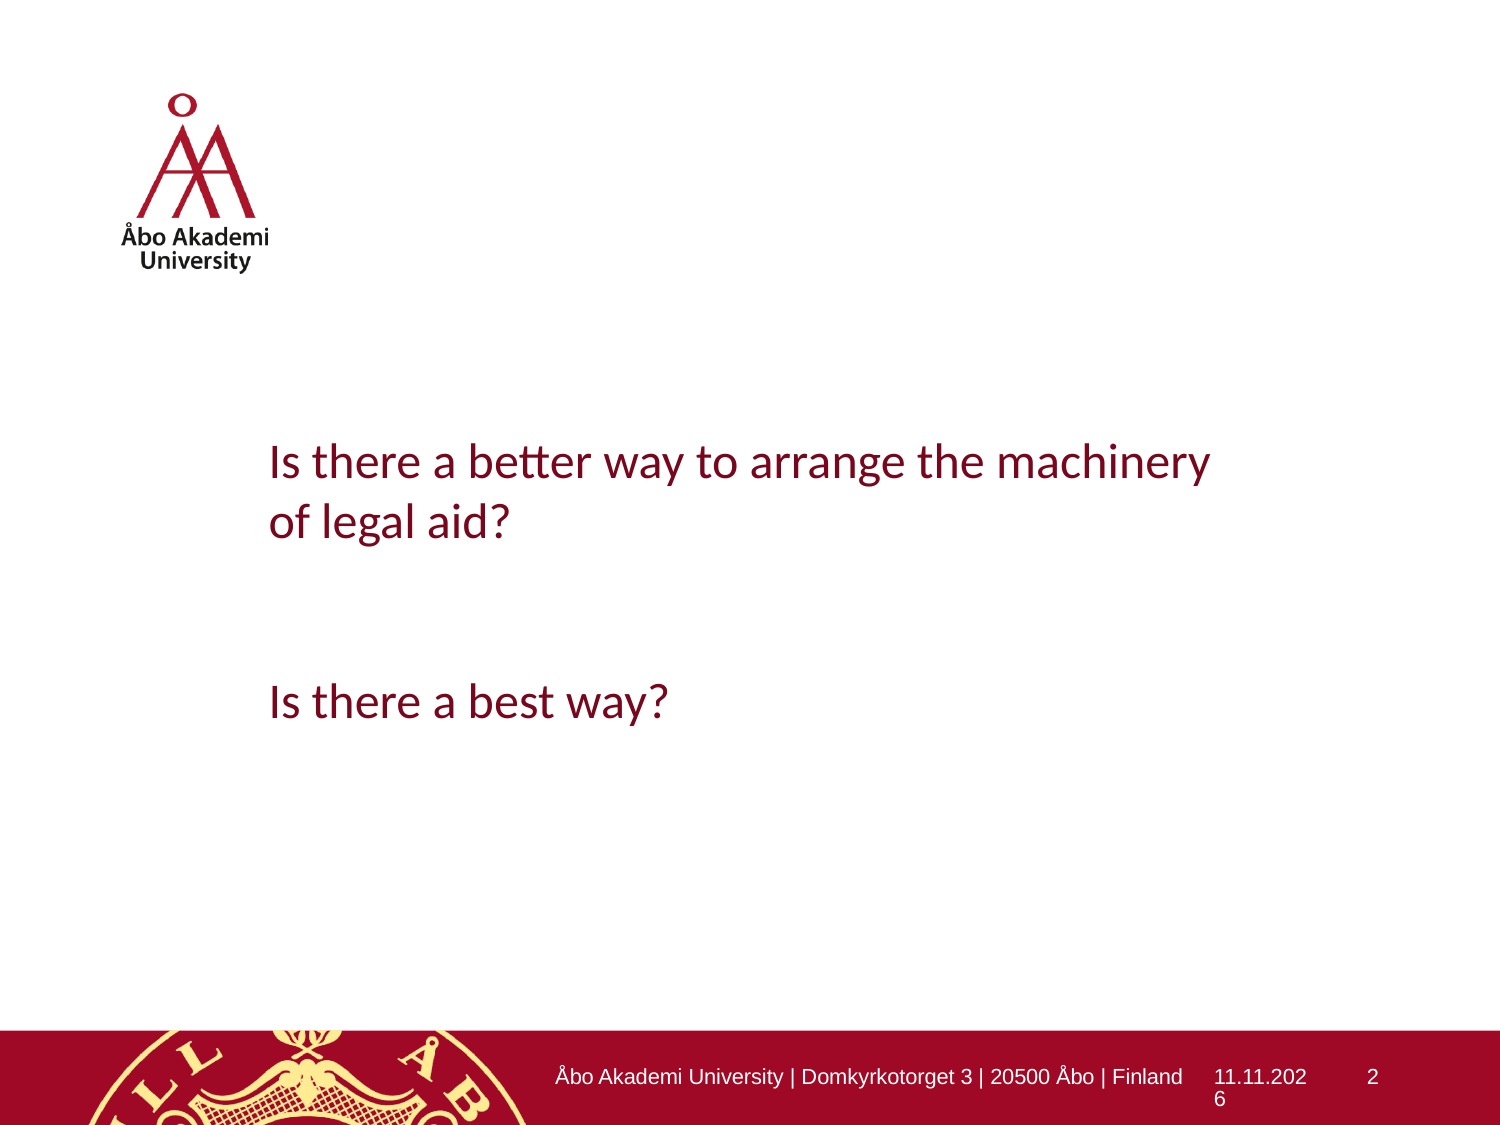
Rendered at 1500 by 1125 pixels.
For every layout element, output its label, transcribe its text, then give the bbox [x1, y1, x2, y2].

footer Åbo Akademi University | Domkyrkotorget 3 | 20500 Åbo | Finland [513, 1045, 1199, 1106]
slide_number 2 [1328, 1045, 1379, 1106]
picture [121, 93, 268, 274]
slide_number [1199, 1045, 1328, 1106]
picture [64, 1030, 550, 1125]
text_box Is there a better way to arrange the machinery of legal aid? Is there a best way? [253, 420, 1235, 736]
